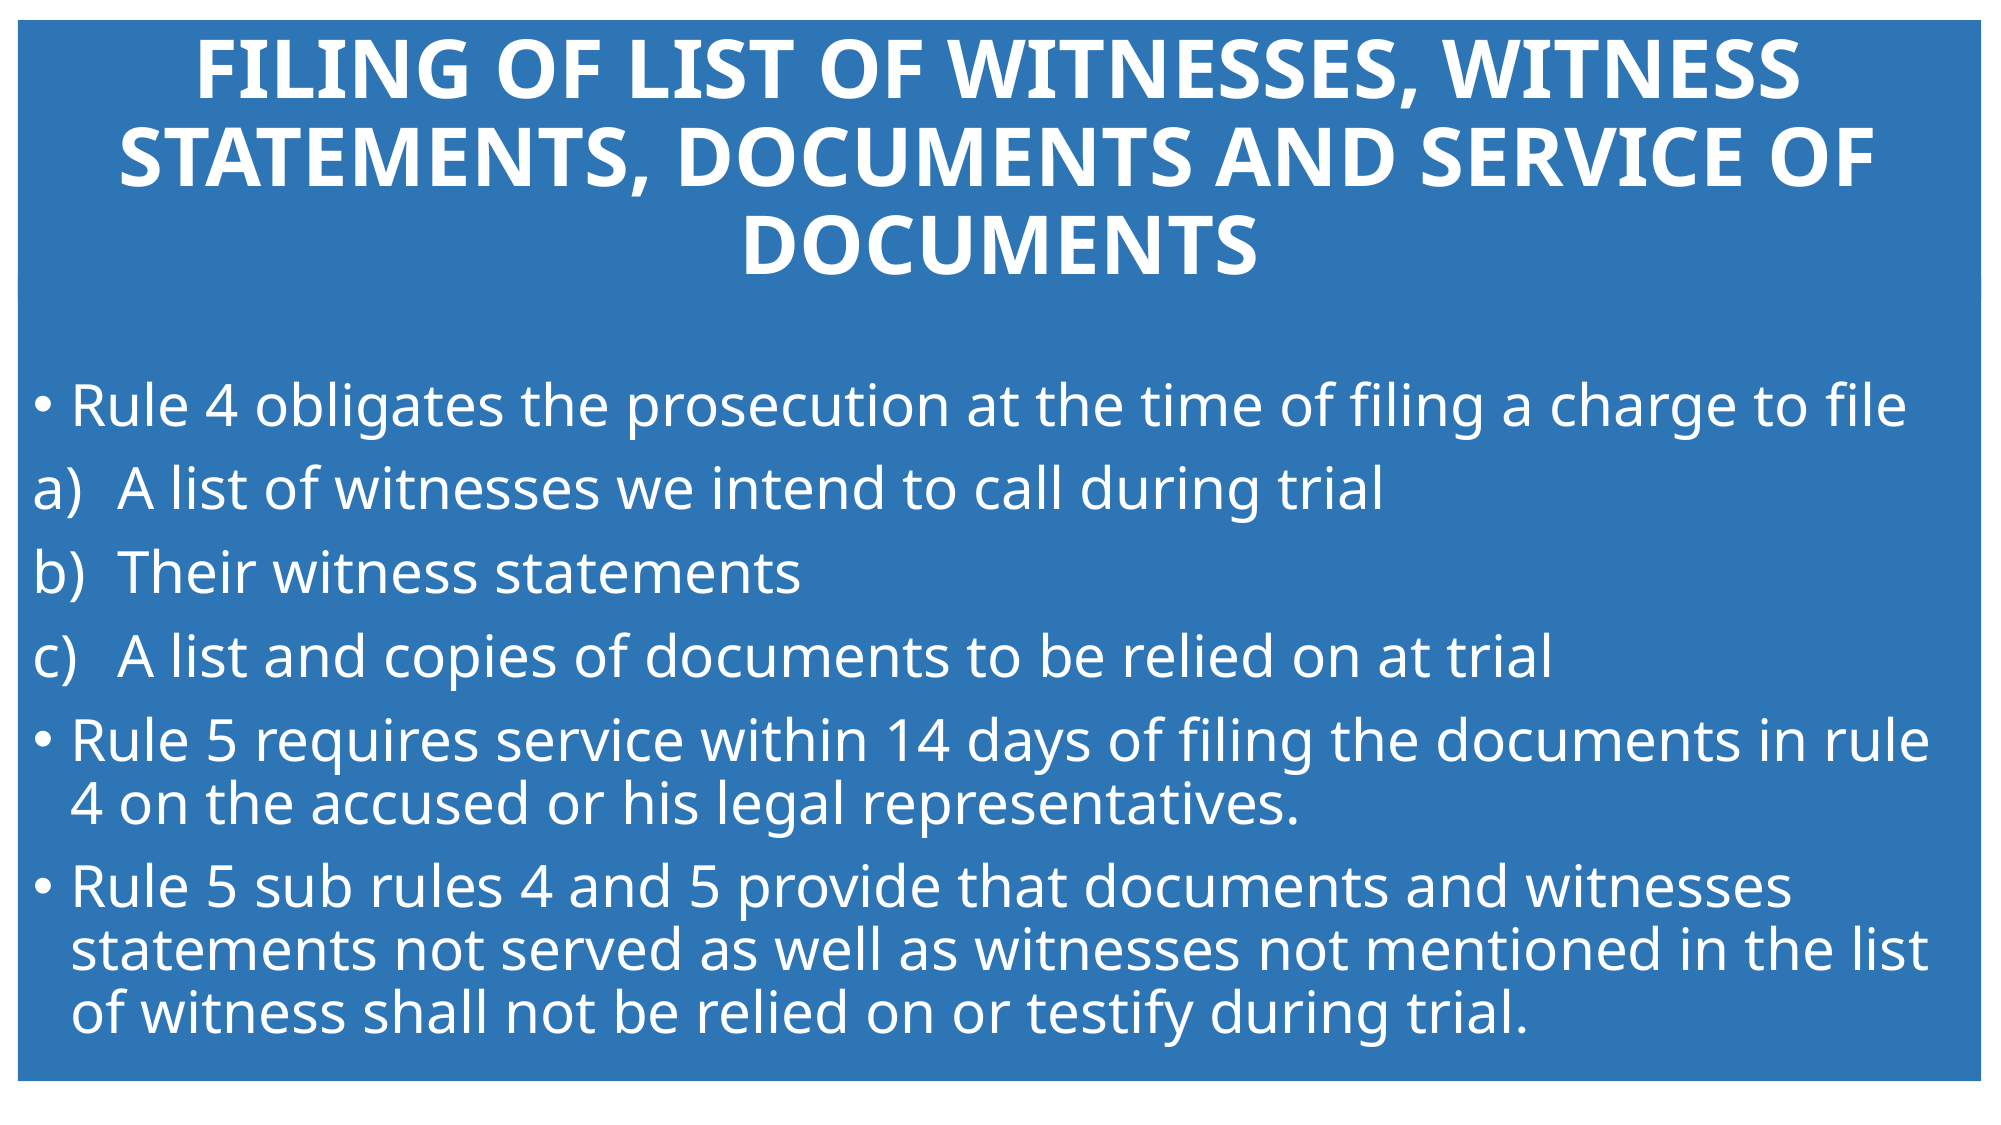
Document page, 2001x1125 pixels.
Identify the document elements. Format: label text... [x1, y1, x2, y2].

title FILING OF LIST OF WITNESSES, WITNESS STATEMENTS, DOCUMENTS AND SERVICE OF DOCUMENTS [17, 20, 1982, 277]
list Rule 4 obligates the prosecution at the time of filing a charge to file A list of witnesses we intend to call during trial Their witness statements A list and copies of documents to be relied on at trial Rule 5 requires service within 14 days of filing the documents in rule 4 on the accused or his legal representatives. Rule 5 sub rules 4 and 5 provide that documents and witnesses statements not served as well as witnesses not mentioned in the list of witness shall not be relied on or testify during trial. [17, 277, 1982, 1082]
